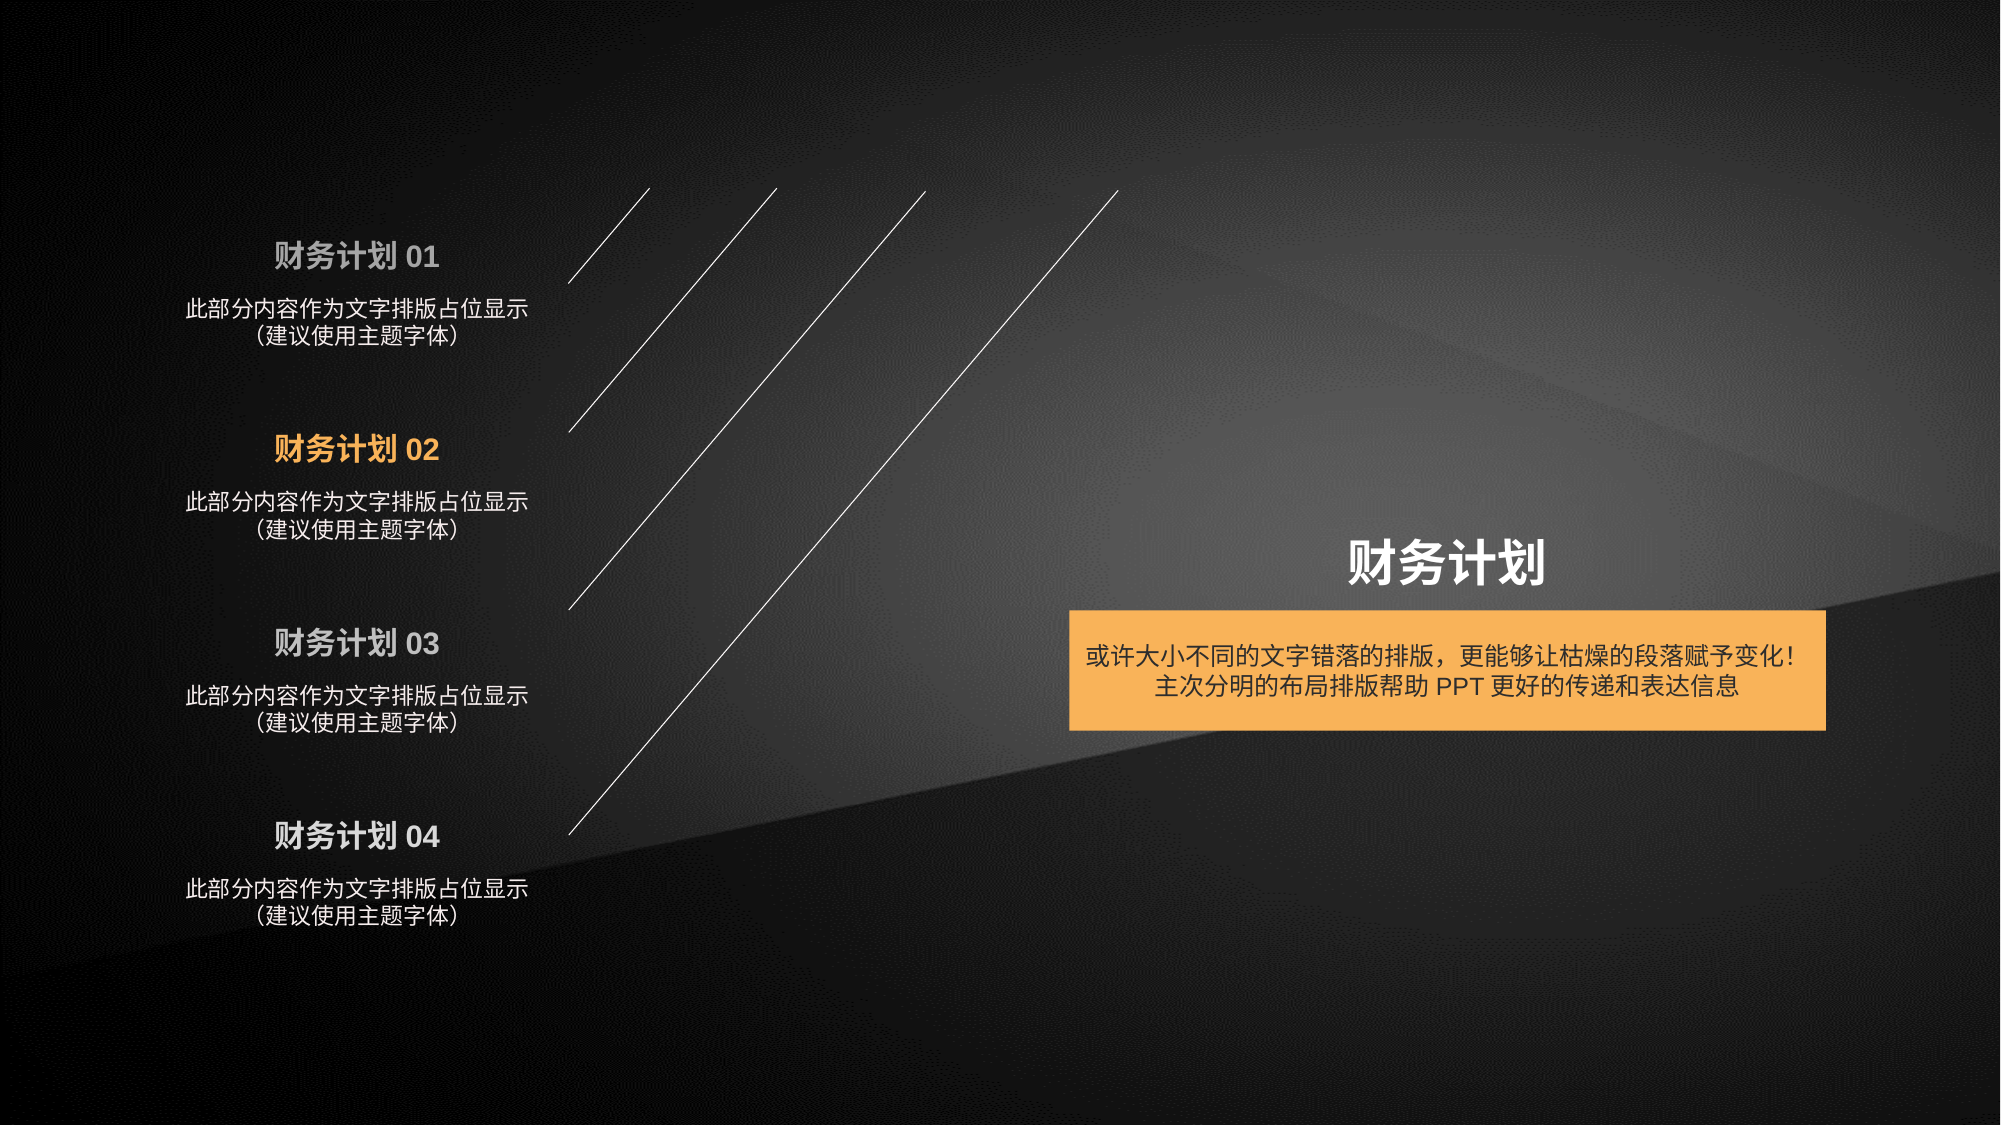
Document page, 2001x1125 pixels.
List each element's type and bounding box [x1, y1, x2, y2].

text_box [145, 615, 569, 787]
text_box [568, 191, 926, 610]
text_box [1069, 512, 1826, 731]
text_box [145, 228, 568, 400]
text_box [568, 190, 1119, 836]
text_box [568, 188, 650, 284]
text_box [568, 188, 777, 433]
picture [0, 0, 2001, 1125]
text_box [145, 421, 568, 594]
text_box [145, 808, 569, 981]
